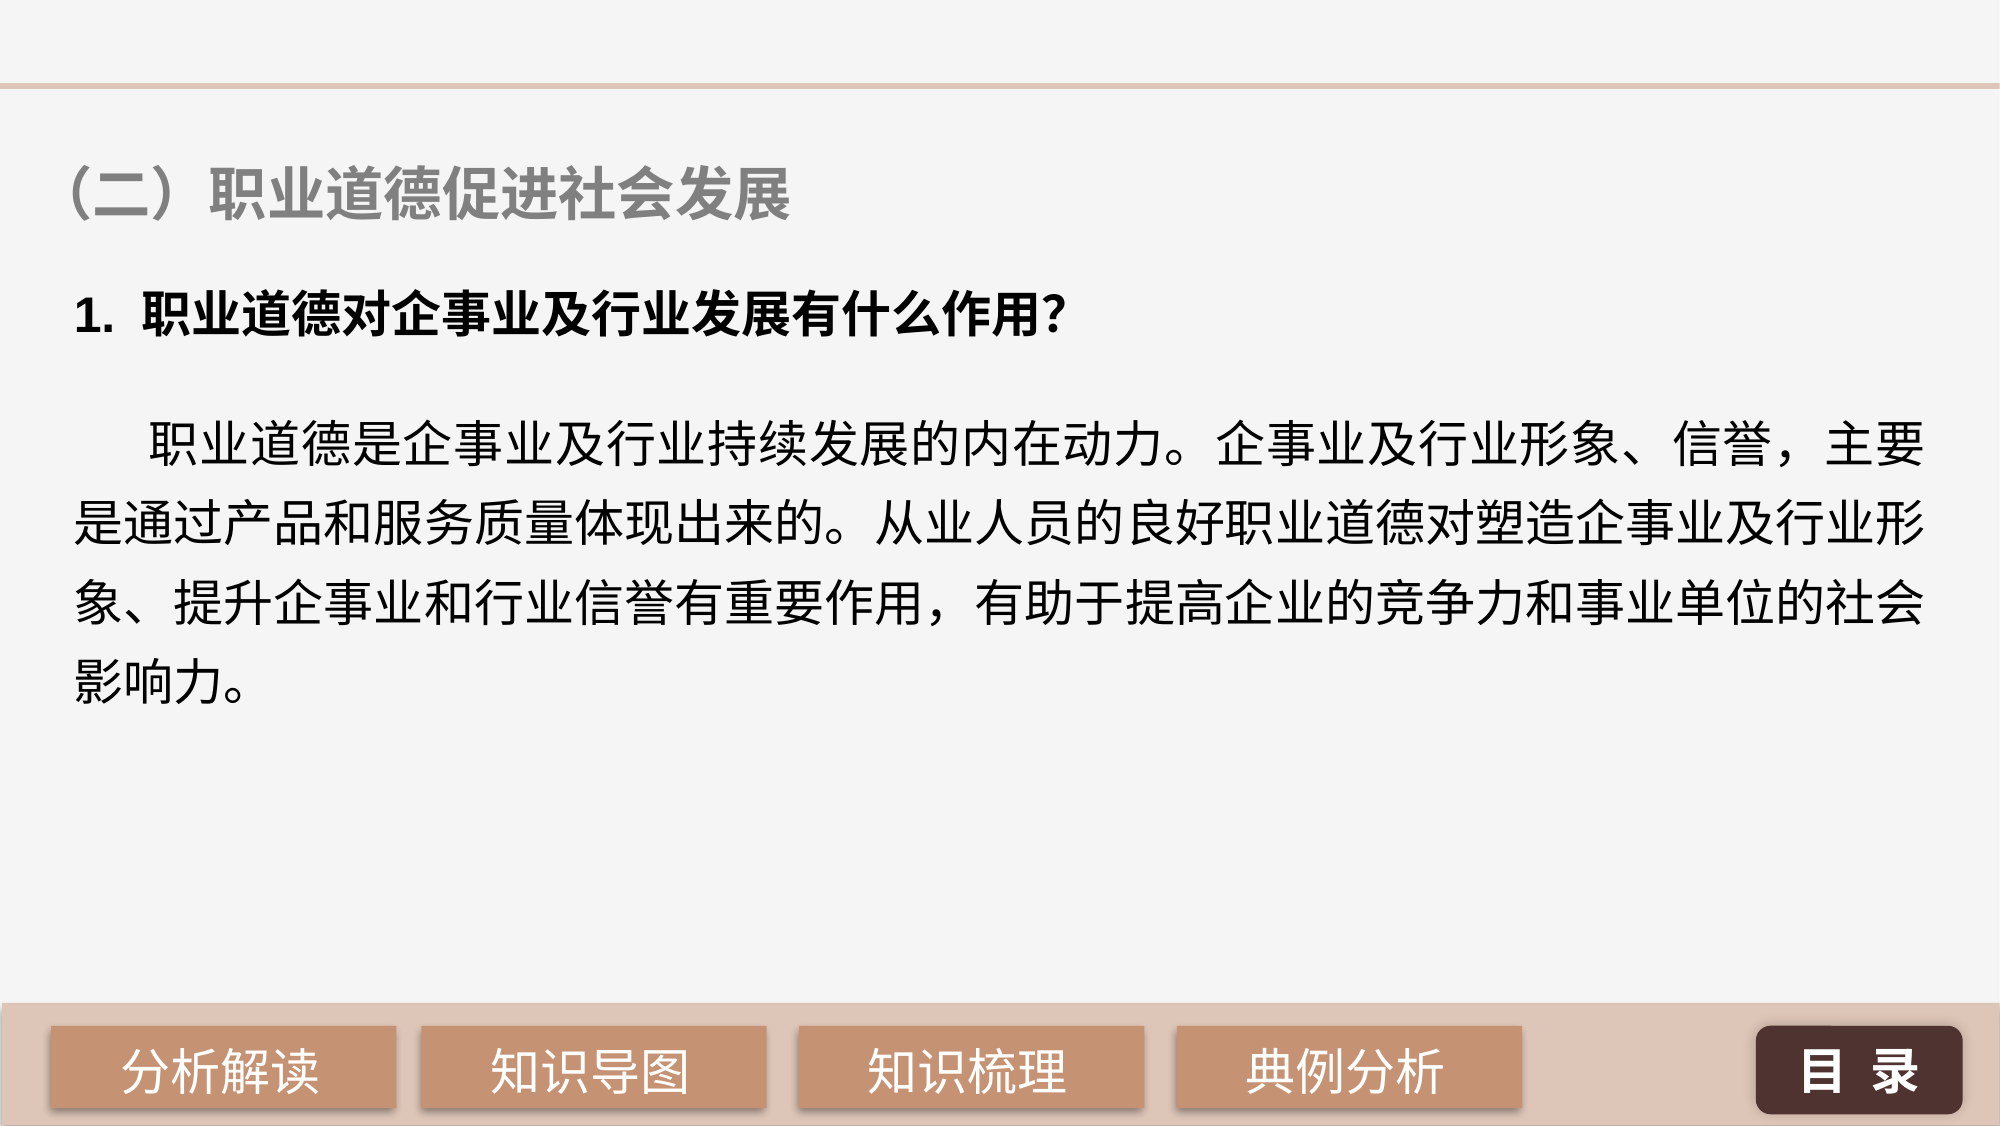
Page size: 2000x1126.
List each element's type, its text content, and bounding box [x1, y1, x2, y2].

text_box 职业道德是企事业及行业持续发展的内在动力。企事业及行业形象、信誉，主要是通过产品和服务质量体现出来的。从业人员的良好职业道德对塑造企事业及行业形象、提升企事业和行业信誉有重要作用，有助于提高企业的竞争力和事业单位的社会影响力。 [58, 385, 1940, 718]
text_box （二）职业道德促进社会发展 [19, 149, 1926, 234]
text_box 1. 职业道德对企事业及行业发展有什么作用？ [58, 255, 1940, 350]
